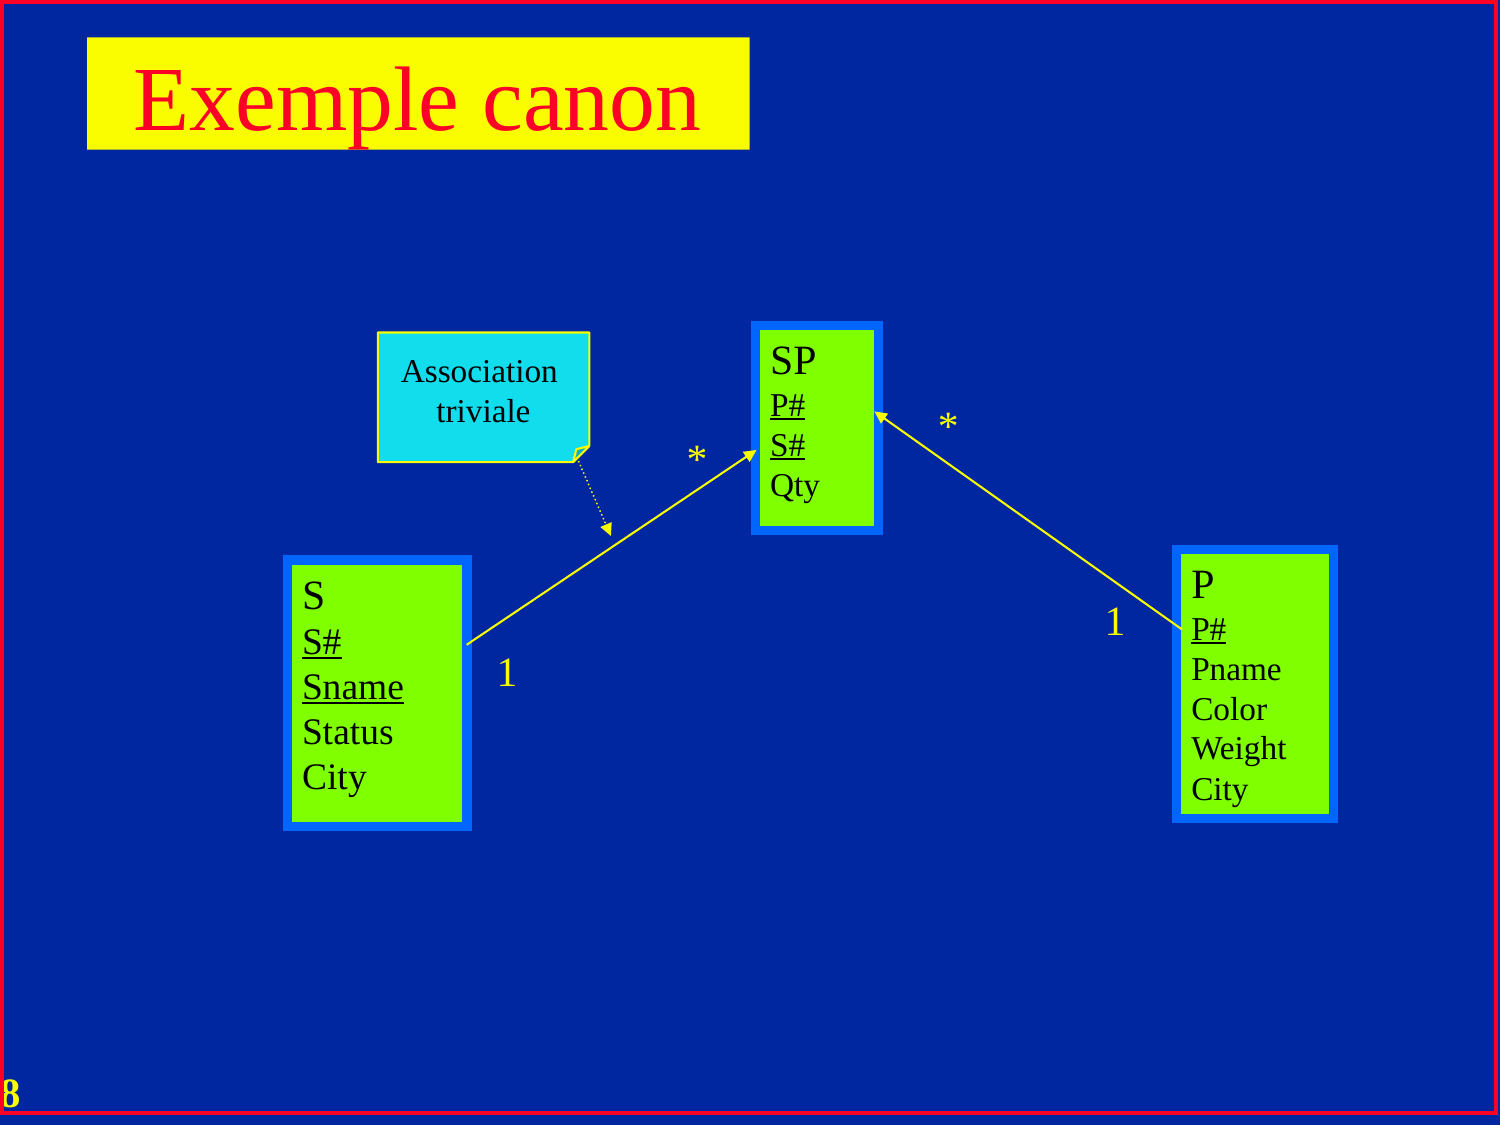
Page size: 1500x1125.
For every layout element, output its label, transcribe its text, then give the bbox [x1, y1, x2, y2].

text_box 1 [481, 636, 549, 702]
text_box 1 [1089, 585, 1157, 651]
text_box SP P# S# Qty [755, 325, 879, 531]
text_box Association triviale [377, 332, 590, 463]
text_box [874, 411, 923, 446]
text_box * [923, 391, 990, 456]
text_box P P# Pname Color Weight City [1176, 549, 1334, 819]
text_box [739, 450, 757, 463]
text_box * [671, 424, 739, 490]
text_box S S# Sname Status City [287, 560, 467, 827]
text_box Exemple canon [87, 37, 750, 150]
text_box [600, 522, 612, 536]
